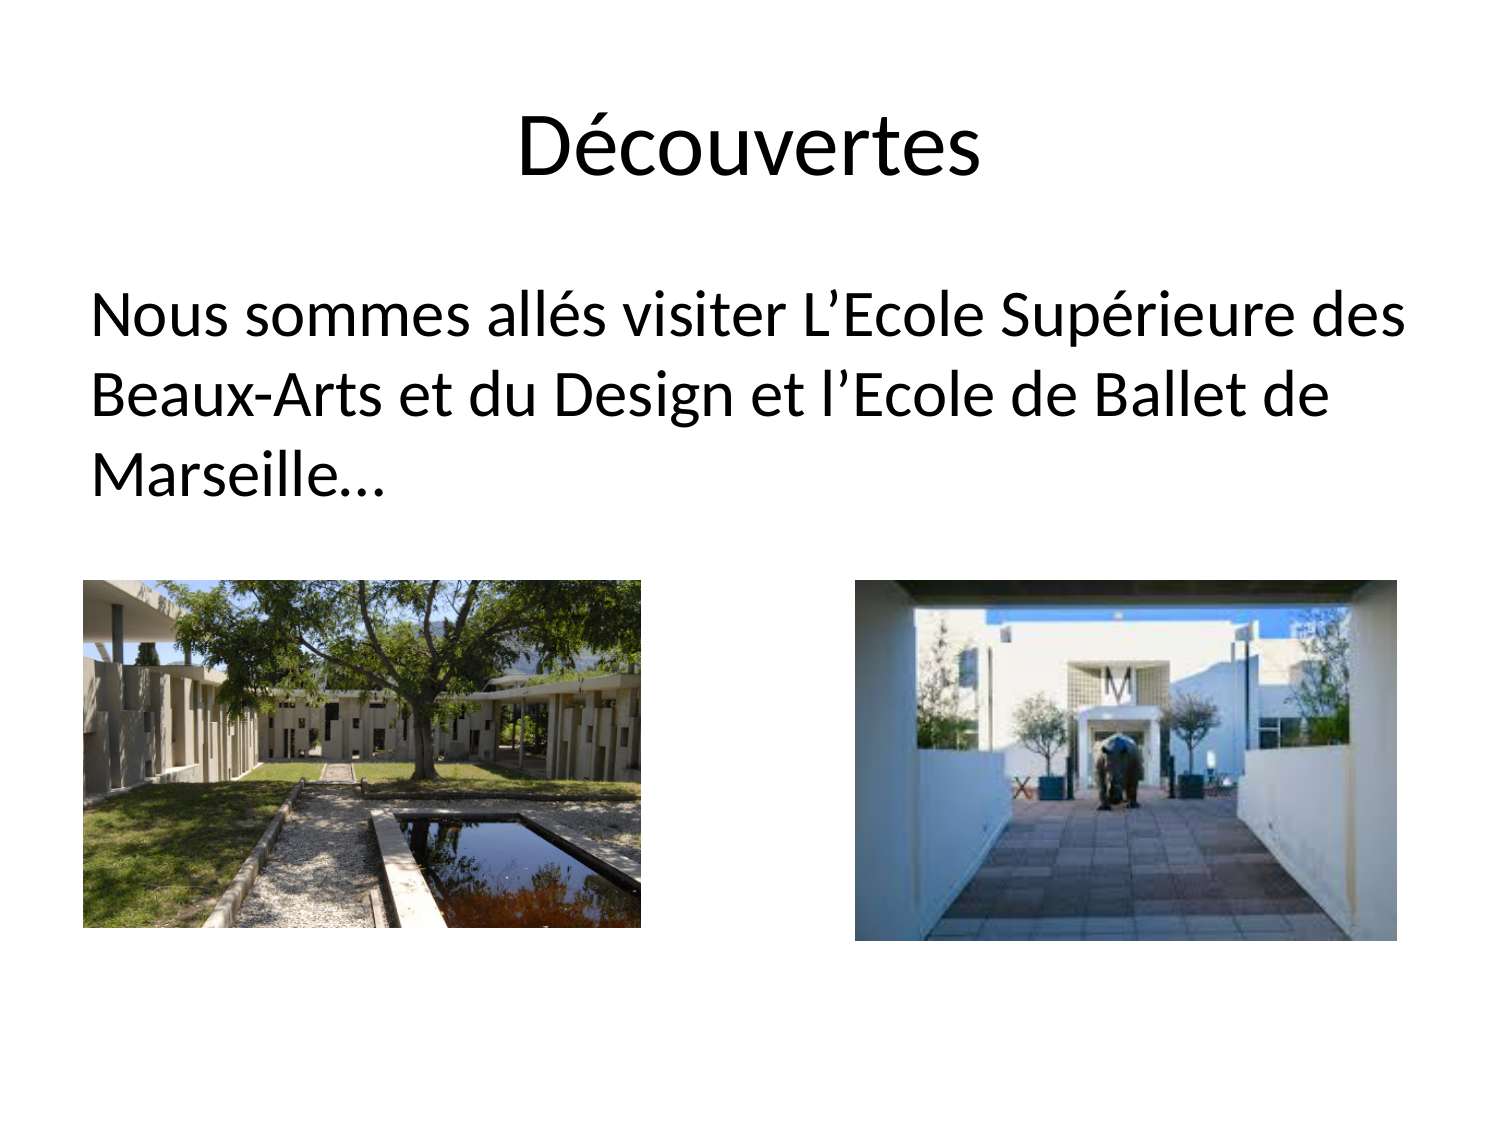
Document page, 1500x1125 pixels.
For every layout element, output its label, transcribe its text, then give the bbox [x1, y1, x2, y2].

picture [855, 580, 1398, 941]
picture [83, 580, 641, 928]
list Nous sommes allés visiter L’Ecole Supérieure des Beaux-Arts et du Design et l’Ecole de Ballet de Marseille… [75, 262, 1425, 1005]
title Découvertes [75, 45, 1425, 233]
